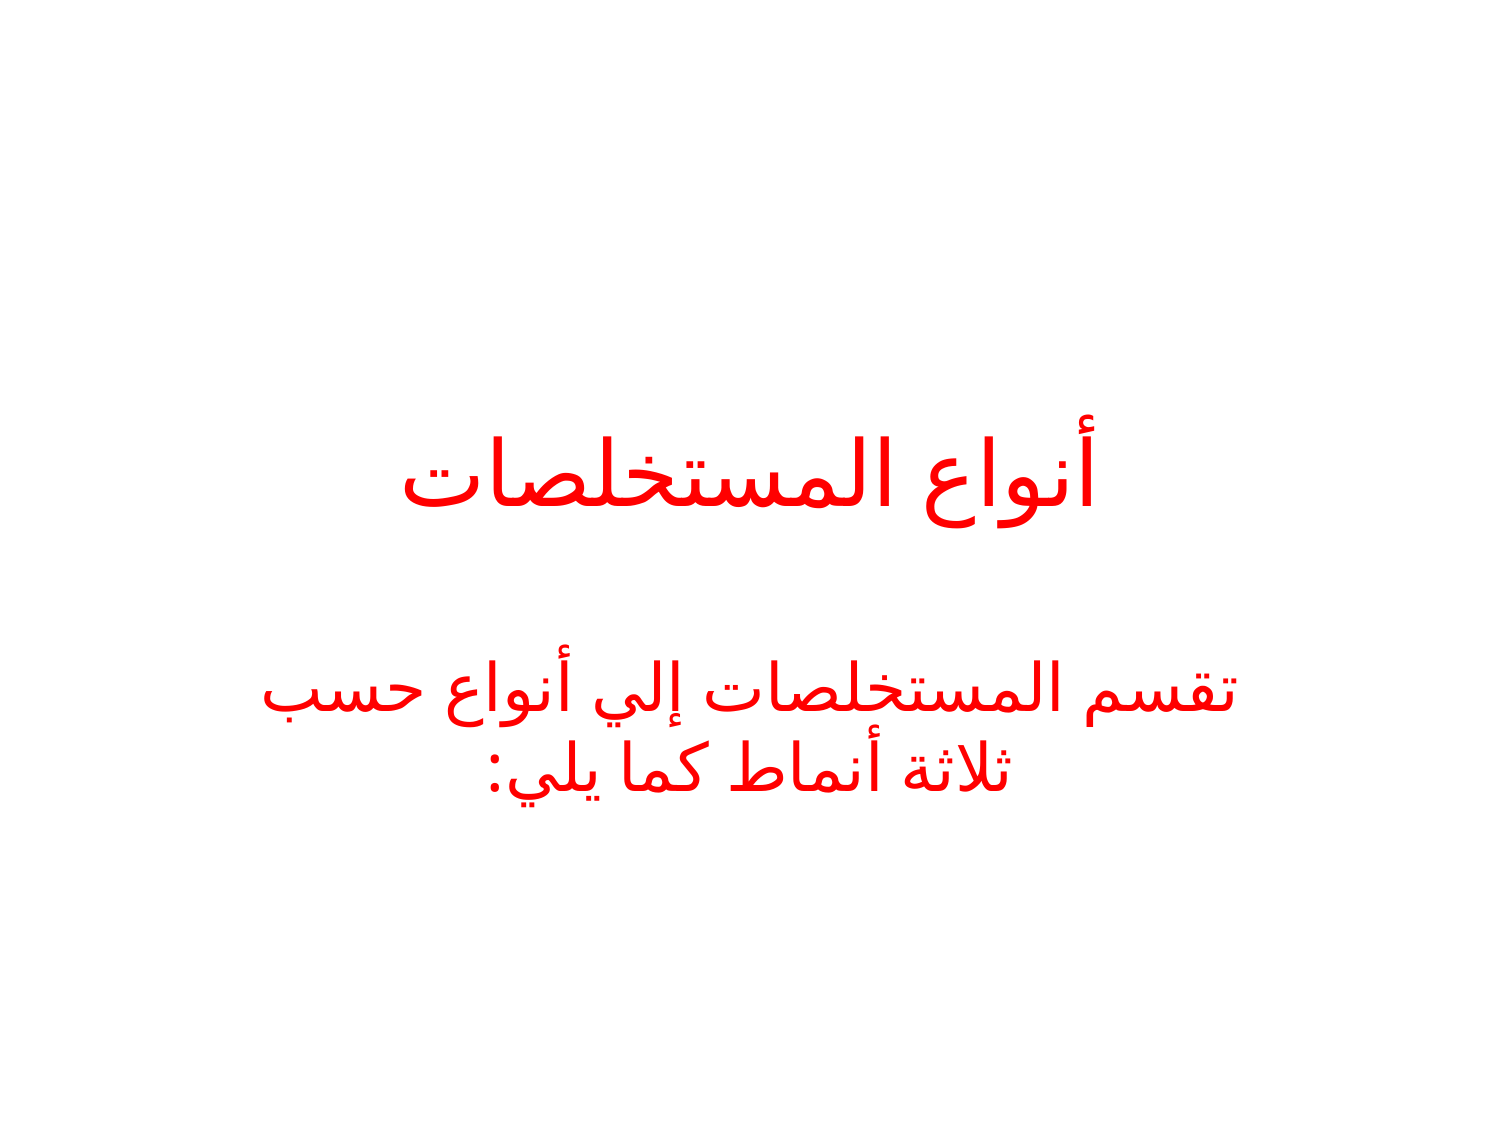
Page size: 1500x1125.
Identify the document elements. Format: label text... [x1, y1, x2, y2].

title أنواع المستخلصات [112, 349, 1388, 591]
subtitle تقسم المستخلصات إلي أنواع حسب ثلاثة أنماط كما يلي: [225, 637, 1275, 925]
